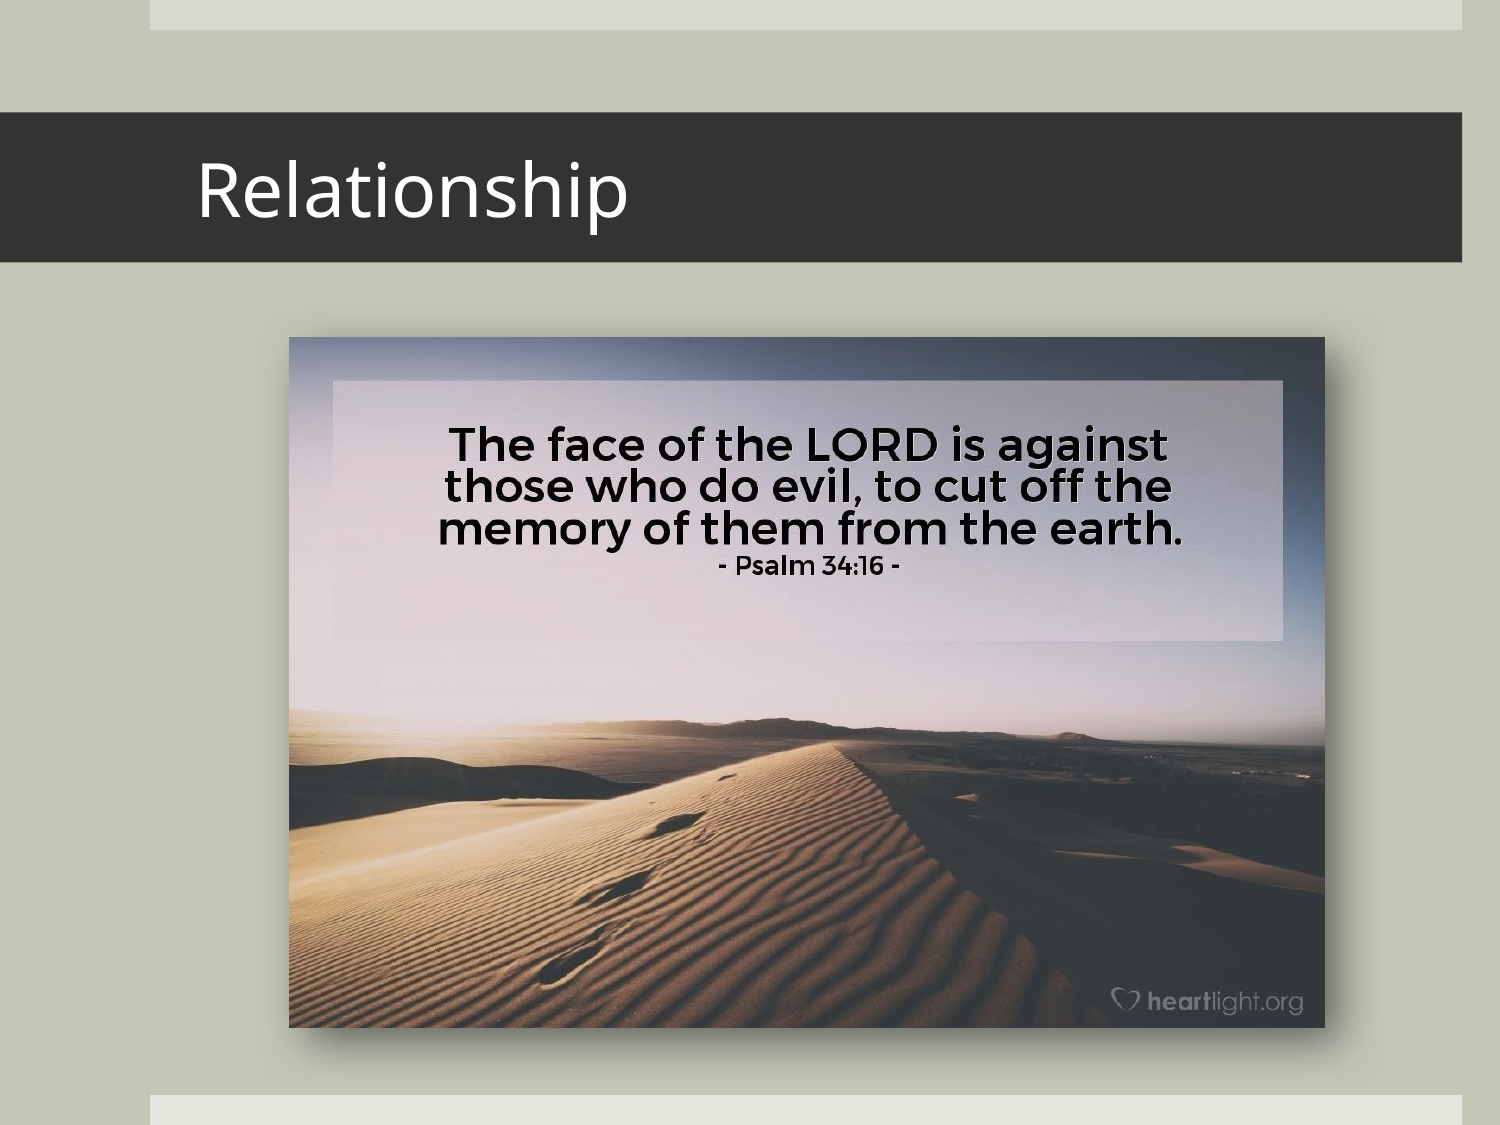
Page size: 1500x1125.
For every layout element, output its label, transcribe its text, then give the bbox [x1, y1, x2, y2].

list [182, 336, 1432, 1029]
title Relationship [0, 112, 1463, 263]
